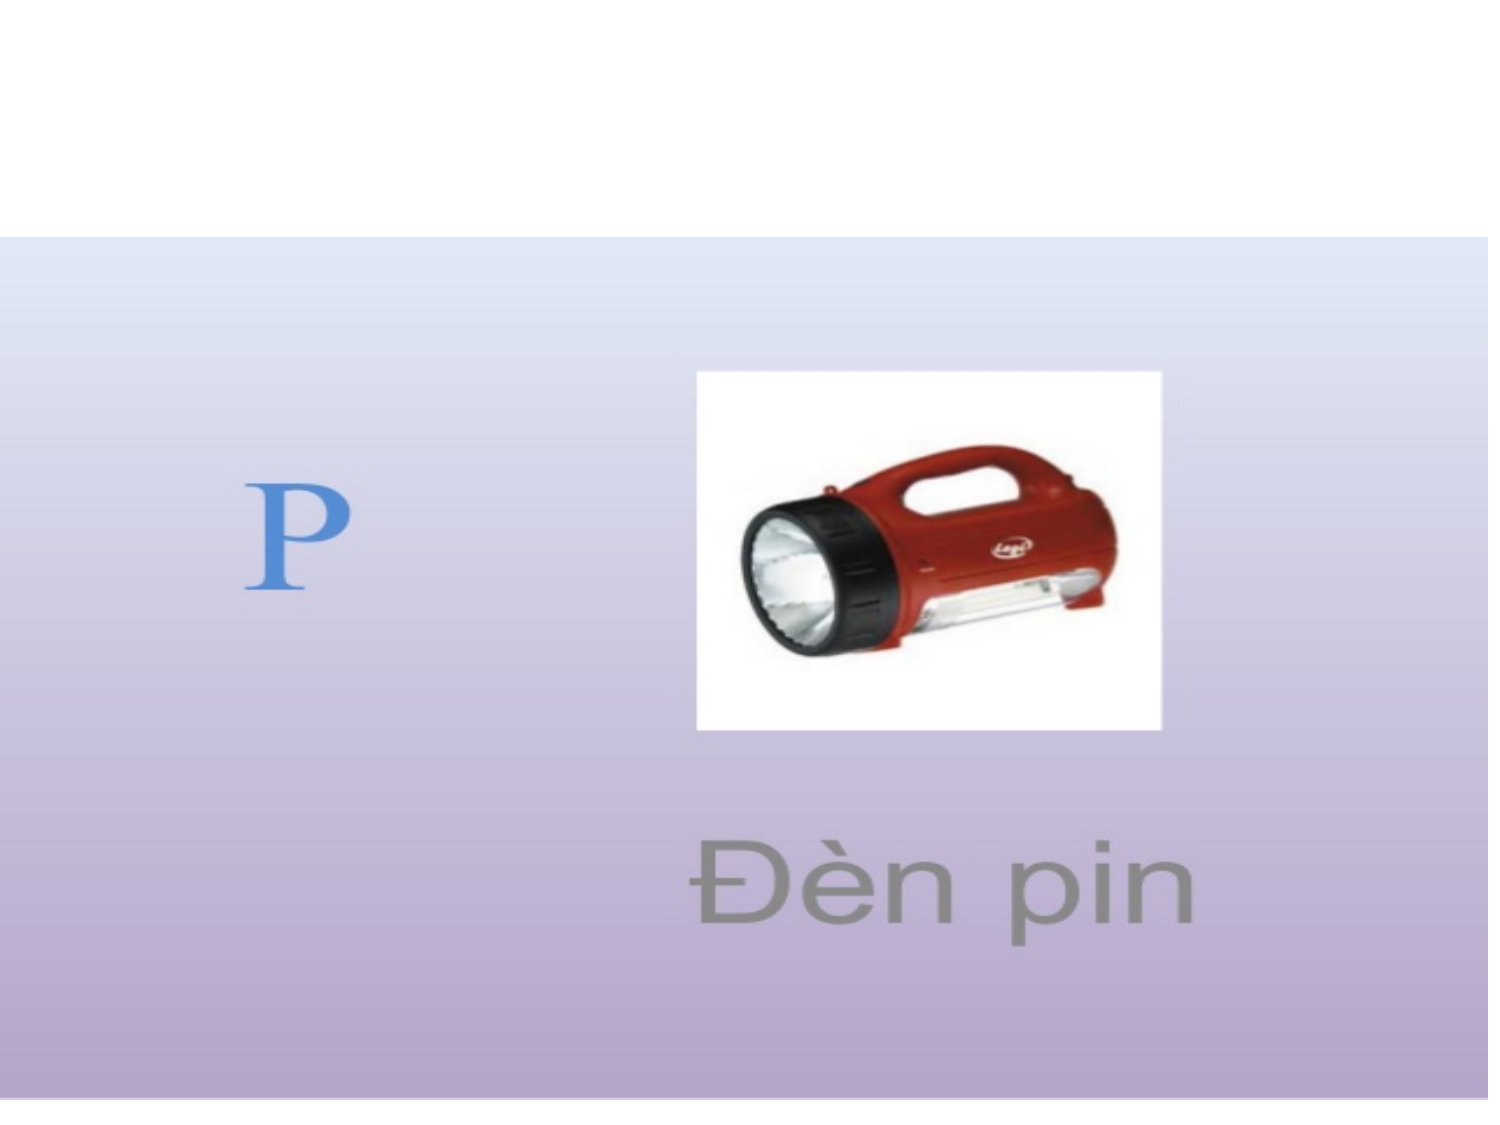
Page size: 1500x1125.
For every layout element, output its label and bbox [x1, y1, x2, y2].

list [0, 237, 1488, 1101]
